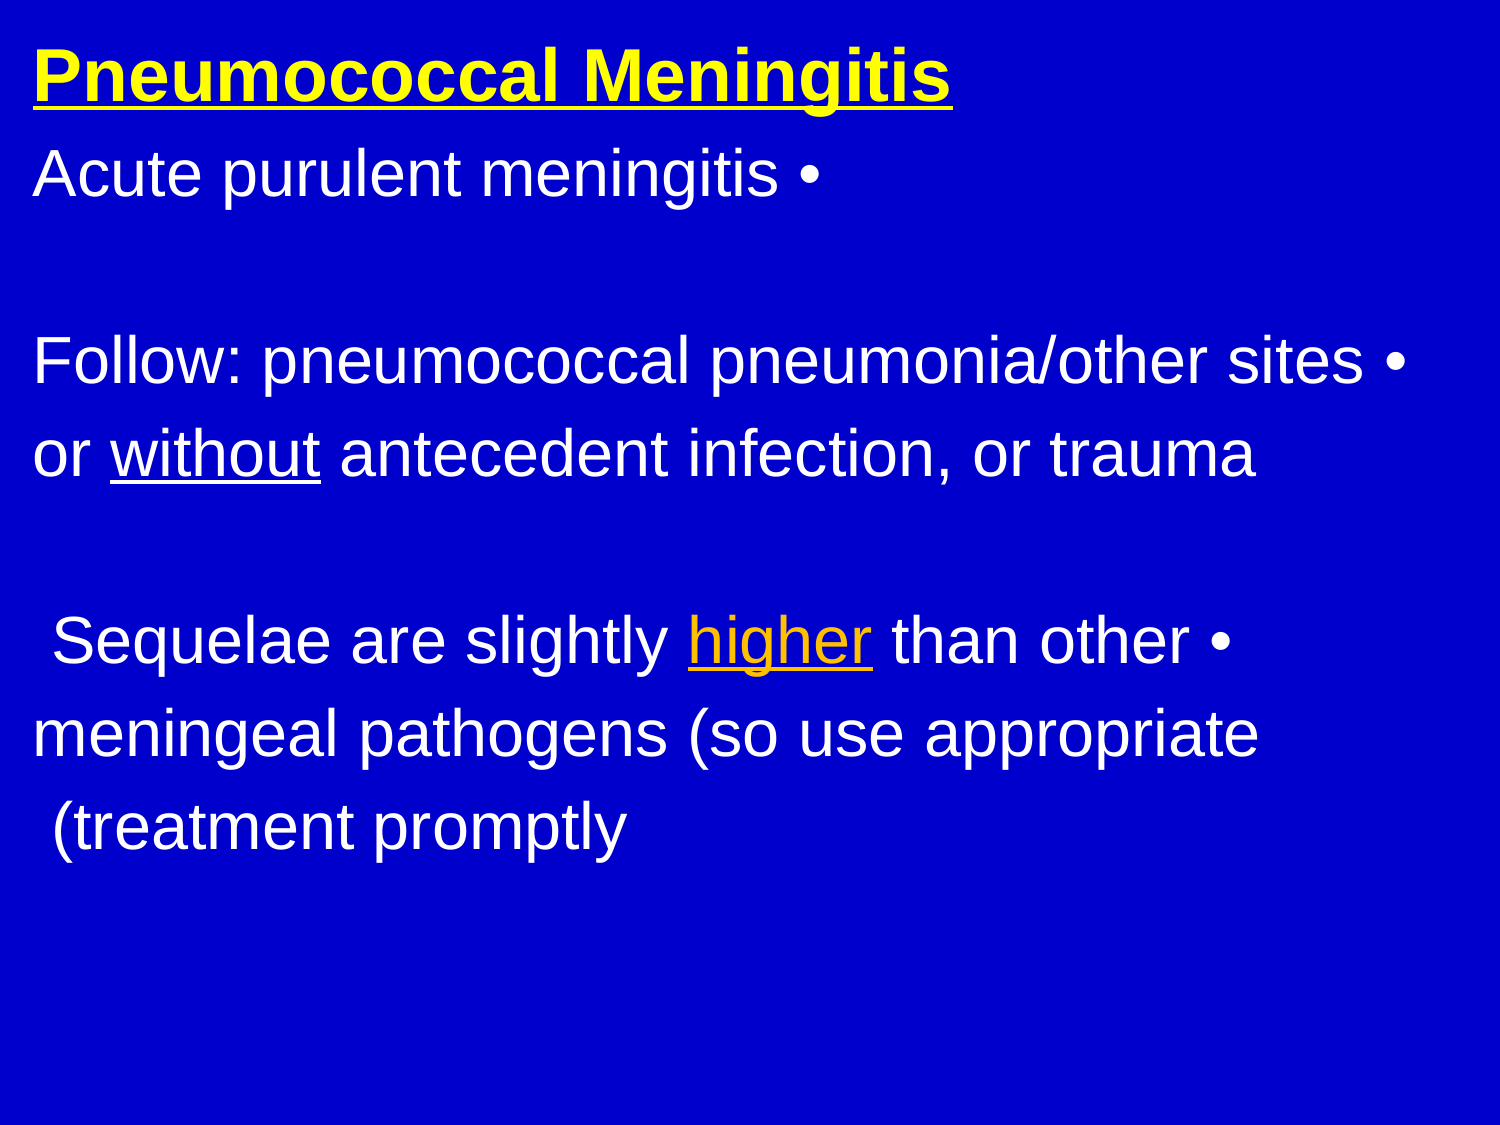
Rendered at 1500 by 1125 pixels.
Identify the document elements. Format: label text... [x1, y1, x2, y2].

list Pneumococcal Meningitis • Acute purulent meningitis • Follow: pneumococcal pneumonia/other sites or without antecedent infection, or trauma • Sequelae are slightly higher than other meningeal pathogens (so use appropriate treatment promptly) [17, 19, 1483, 1106]
